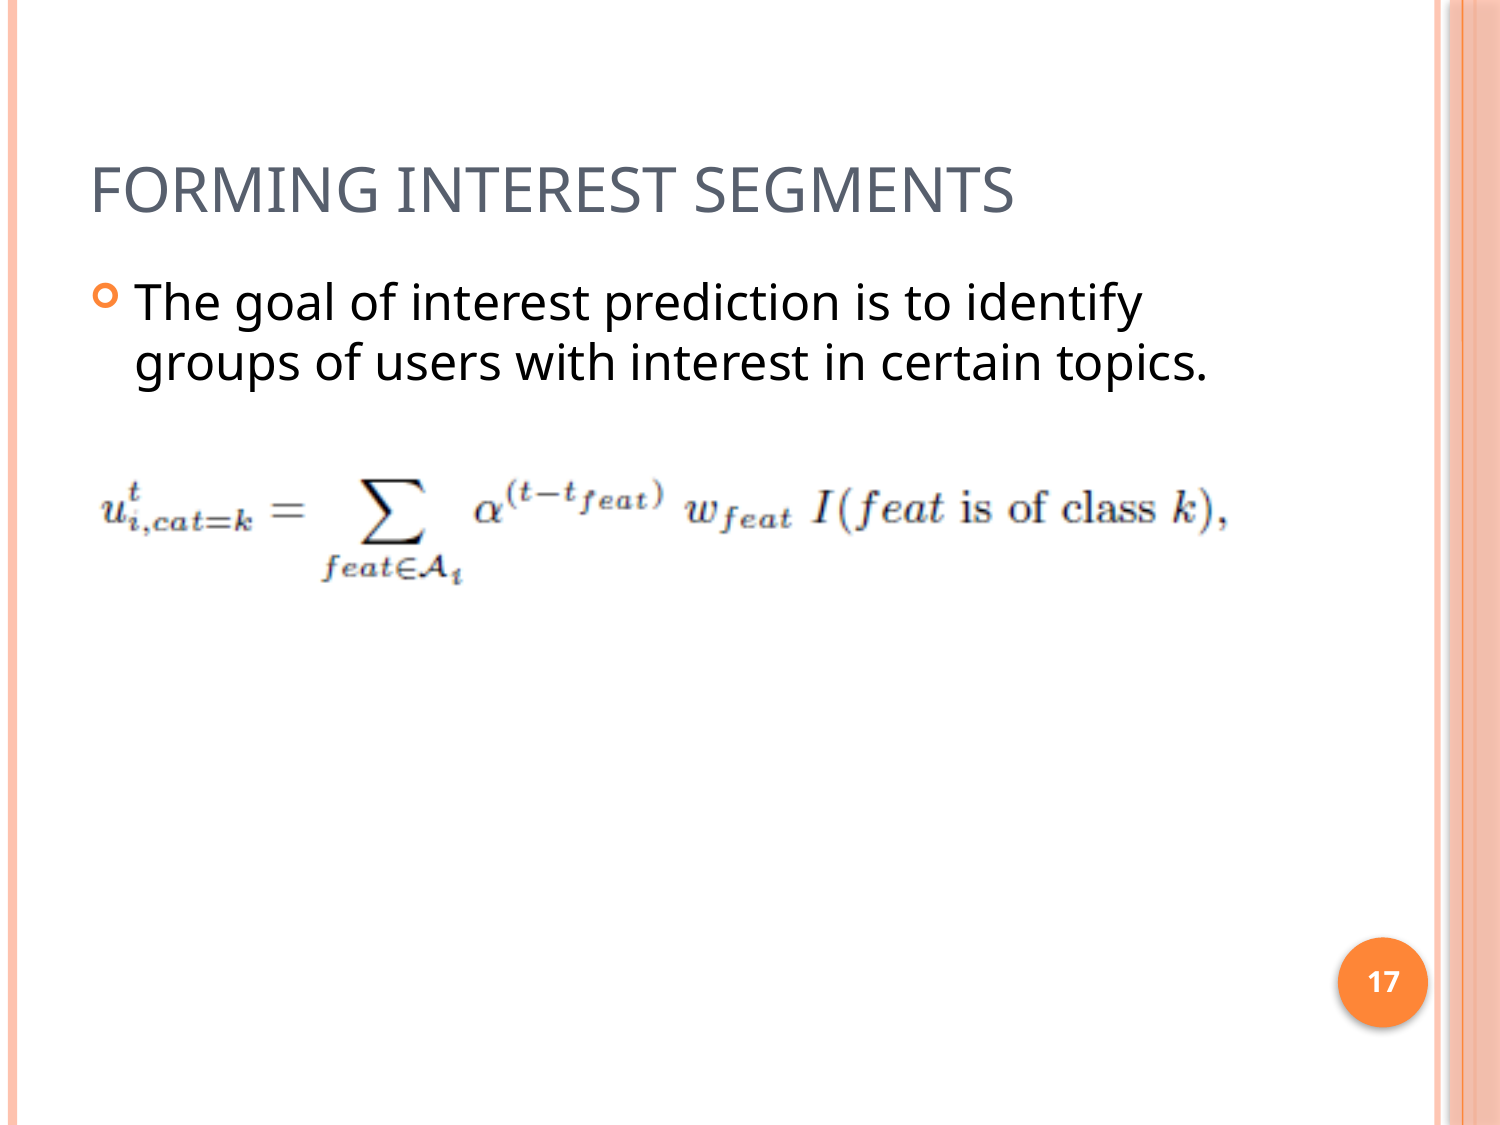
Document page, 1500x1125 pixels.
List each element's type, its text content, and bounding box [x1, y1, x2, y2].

picture [76, 456, 1240, 591]
list The goal of interest prediction is to identify groups of users with interest in certain topics. [75, 262, 1300, 1062]
title Forming interest segments [75, 45, 1300, 233]
slide_number 17 [1333, 940, 1434, 1027]
